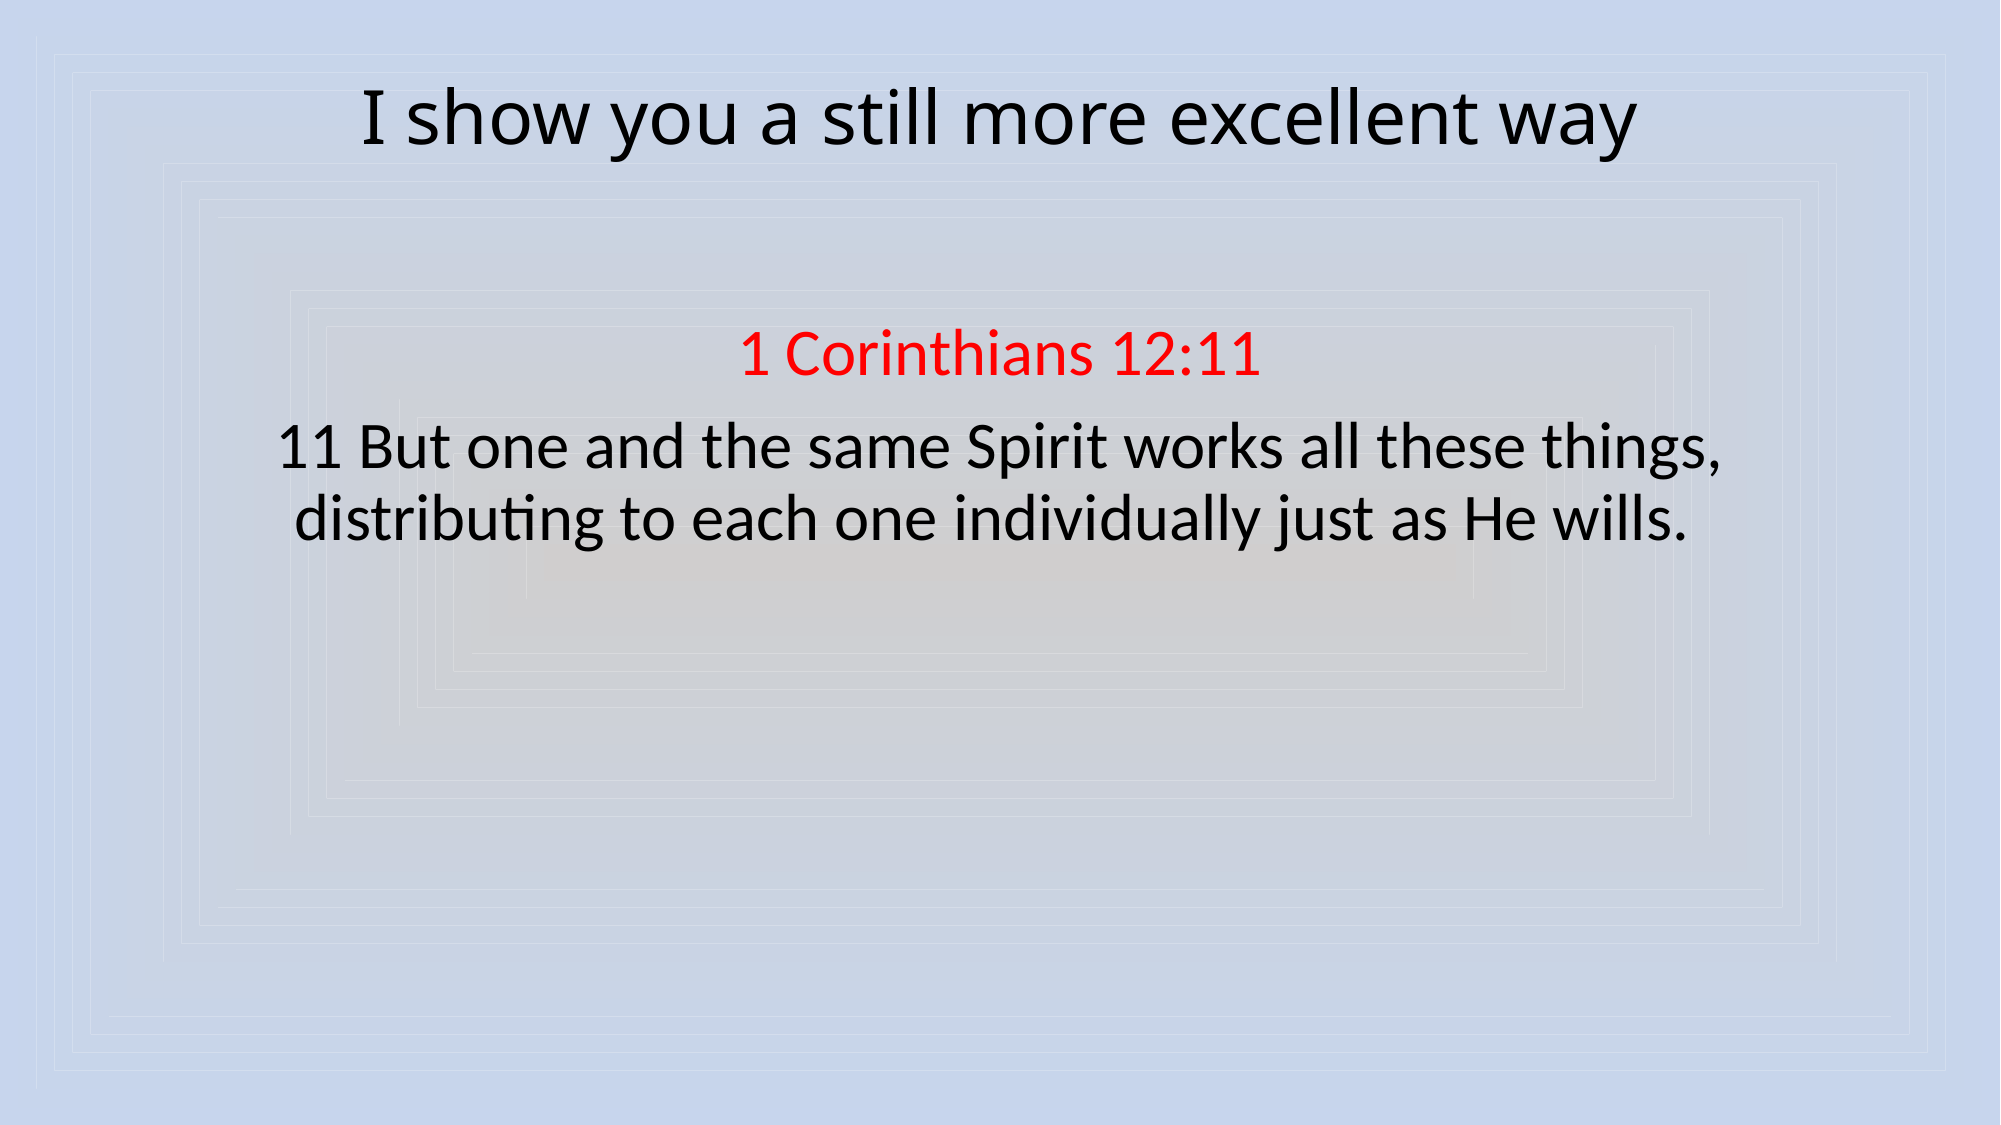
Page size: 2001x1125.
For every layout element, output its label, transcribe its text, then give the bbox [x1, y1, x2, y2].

list 1 Corinthians 12:11 11 But one and the same Spirit works all these things, distributing to each one individually just as He wills. [137, 209, 1863, 1125]
title I show you a still more excellent way [137, 59, 1863, 181]
